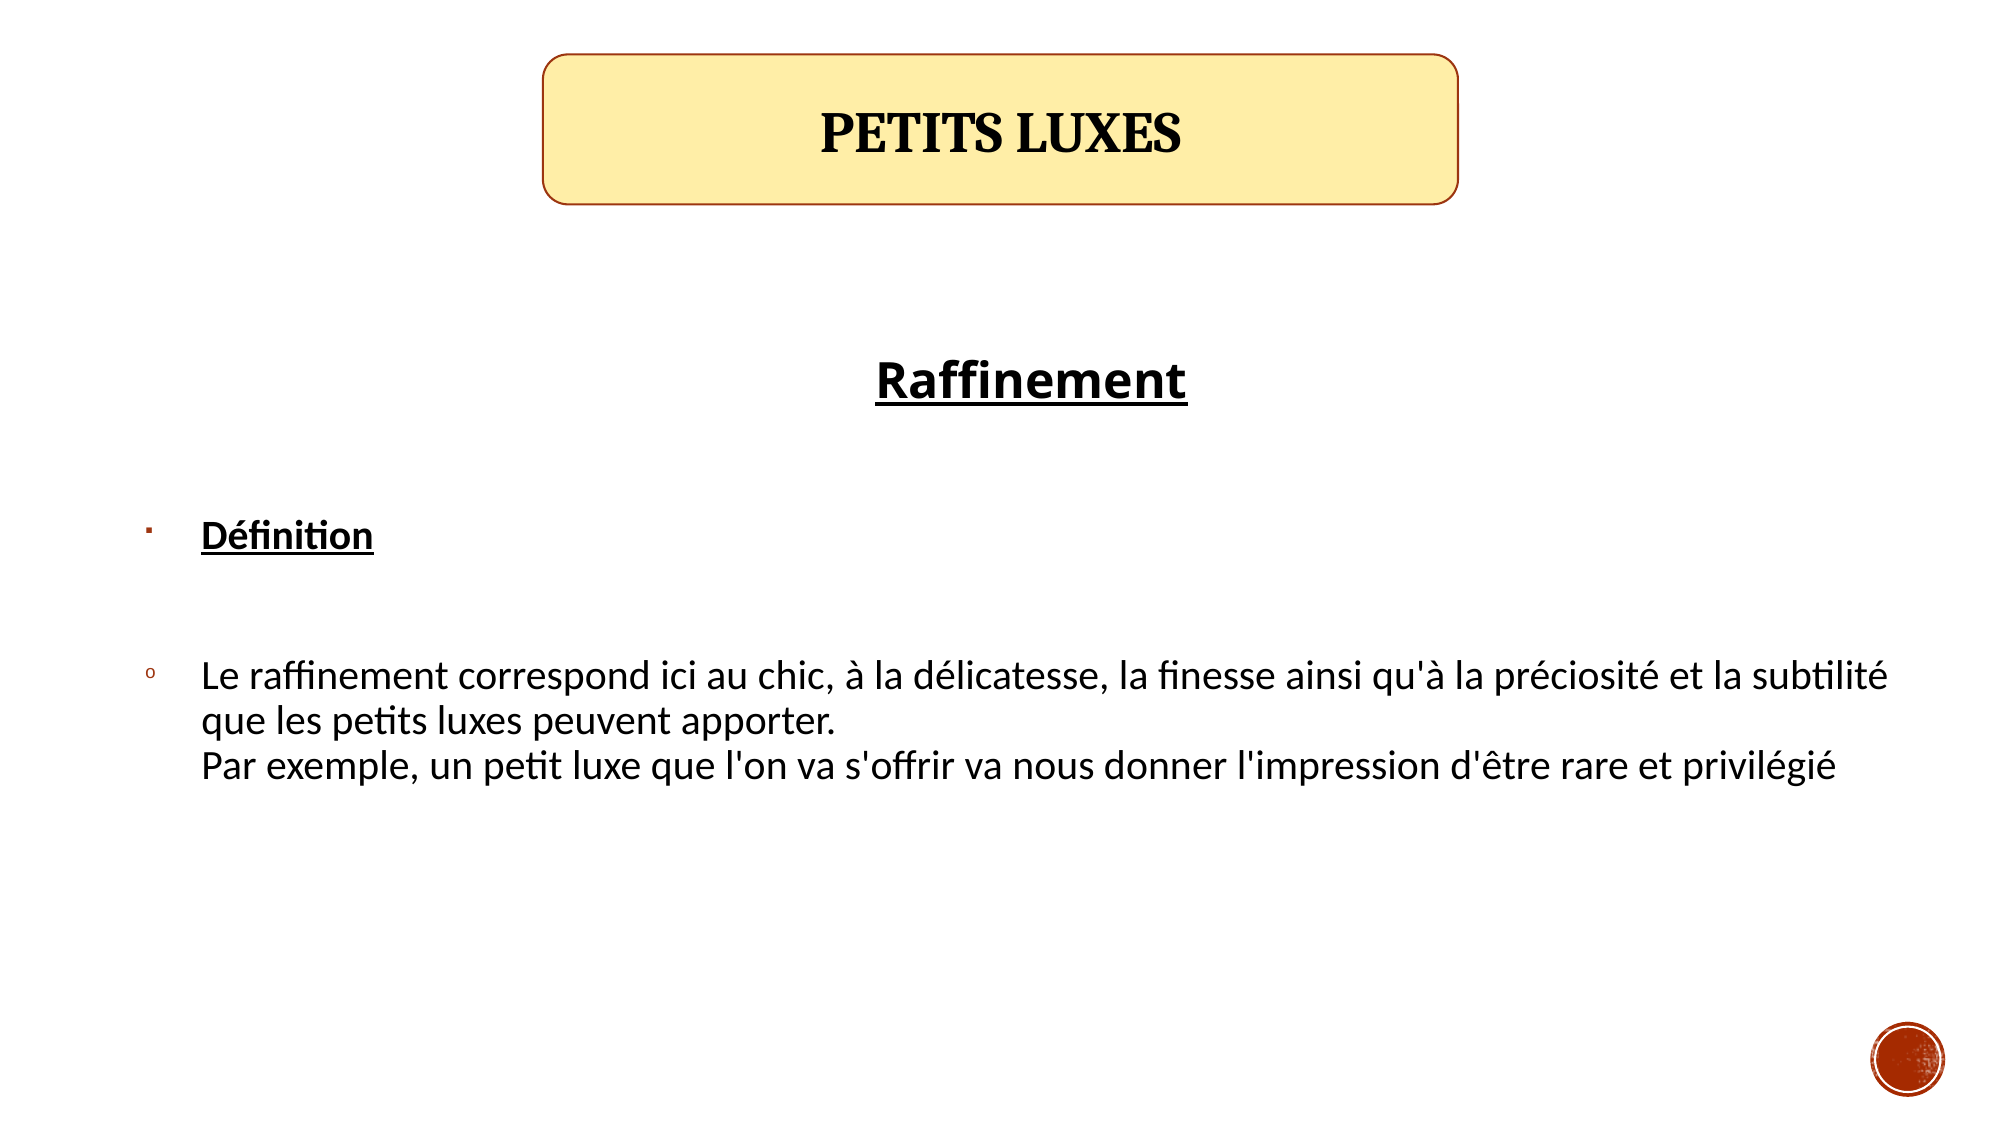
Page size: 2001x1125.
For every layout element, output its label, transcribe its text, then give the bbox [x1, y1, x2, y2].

list Raffinement Définition Le raffinement correspond ici au chic, à la délicatesse, la finesse ainsi qu'à la préciosité et la subtilité que les petits luxes peuvent apporter. Par exemple, un petit luxe que l'on va s'offrir va nous donner l'impression d'être rare et privilégié [113, 347, 1934, 1013]
text_box PETITS LUXES [541, 53, 1460, 206]
